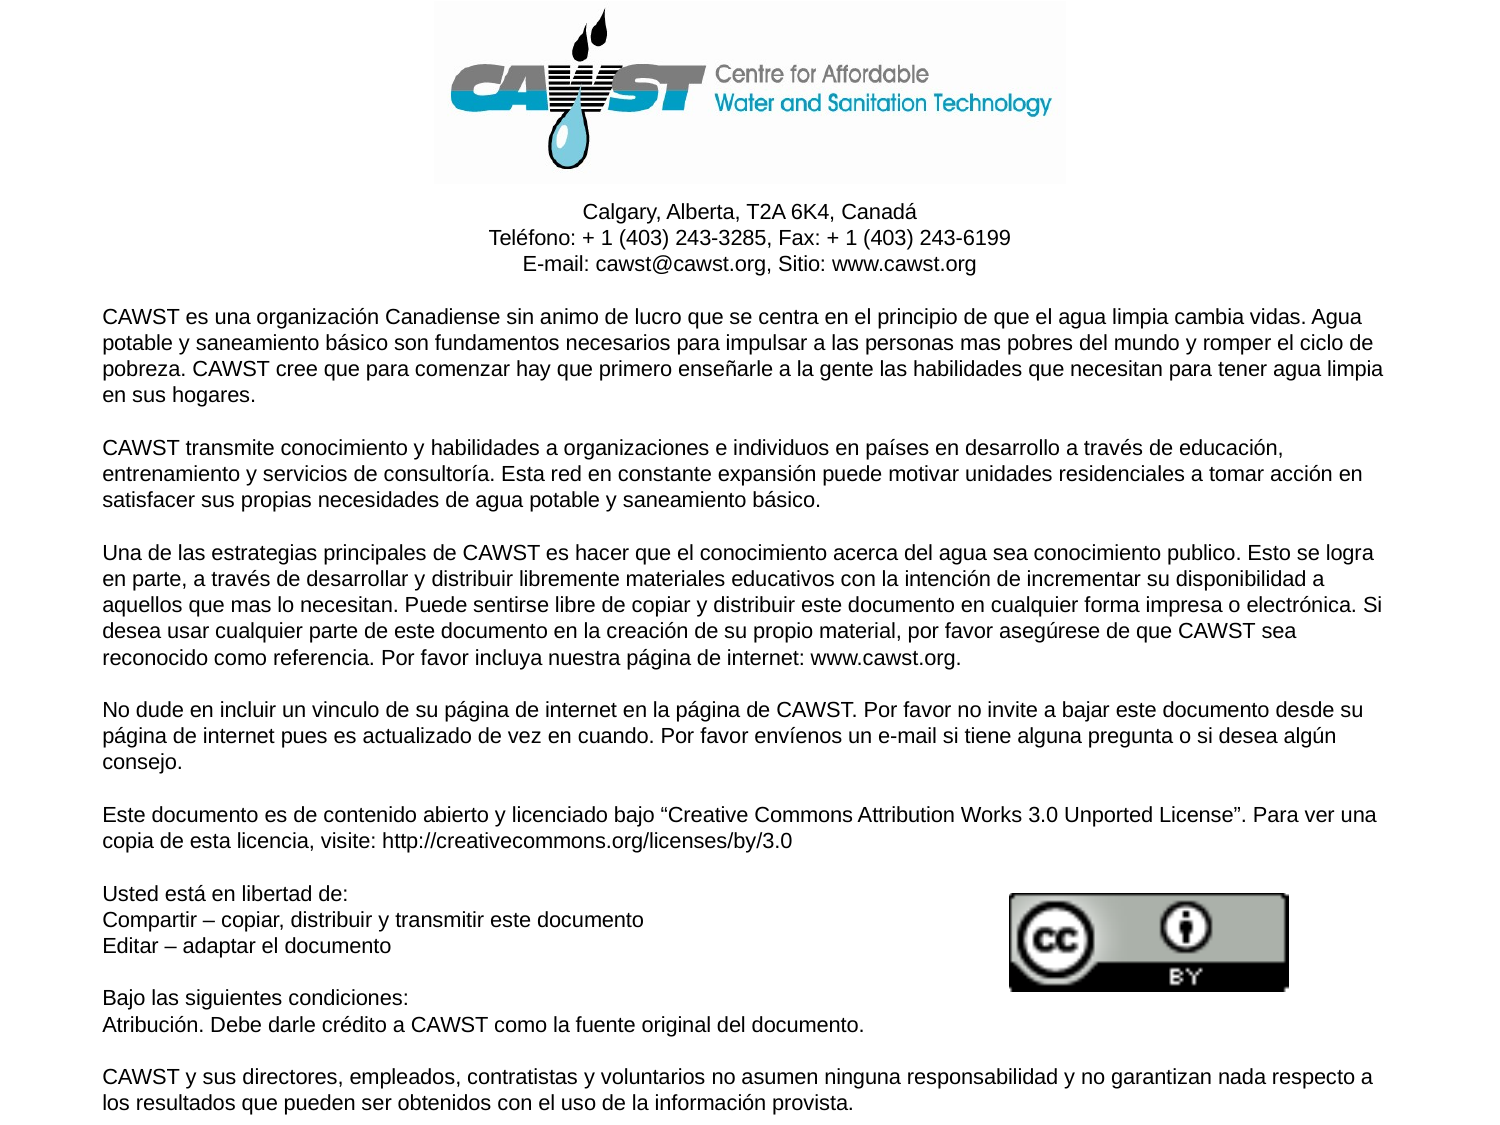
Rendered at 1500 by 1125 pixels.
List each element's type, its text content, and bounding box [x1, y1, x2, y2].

picture [1009, 893, 1290, 992]
text_box Calgary, Alberta, T2A 6K4, Canadá Teléfono: + 1 (403) 243-3285, Fax: + 1 (403) 243-6199 E-mail: cawst@cawst.org, Sitio: www.cawst.org CAWST es una organización Canadiense sin animo de lucro que se centra en el principio de que el agua limpia cambia vidas. Agua potable y saneamiento básico son fundamentos necesarios para impulsar a las personas mas pobres del mundo y romper el ciclo de pobreza. CAWST cree que para comenzar hay que primero enseñarle a la gente las habilidades que necesitan para tener agua limpia en sus hogares. CAWST transmite conocimiento y habilidades a organizaciones e individuos en países en desarrollo a través de educación, entrenamiento y servicios de consultoría. Esta red en constante expansión puede motivar unidades residenciales a tomar acción en satisfacer sus propias necesidades de agua potable y saneamiento básico. Una de las estrategias principales de CAWST es hacer que el conocimiento acerca del agua sea conocimiento publico. Esto se logra en parte, a través de desarrollar y distribuir libremente materiales educativos con la intención de incrementar su disponibilidad a aquellos que mas lo necesitan. Puede sentirse libre de copiar y distribuir este documento en cualquier forma impresa o electrónica. Si desea usar cualquier parte de este documento en la creación de su propio material, por favor asegúrese de que CAWST sea reconocido como referencia. Por favor incluya nuestra página de internet: www.cawst.org. No dude en incluir un vinculo de su página de internet en la página de CAWST. Por favor no invite a bajar este documento desde su página de internet pues es actualizado de vez en cuando. Por favor envíenos un e-mail si tiene alguna pregunta o si desea algún consejo. Este documento es de contenido abierto y licenciado bajo “Creative Commons Attribution Works 3.0 Unported License”. Para ver una copia de esta licencia, visite: http://creativecommons.org/licenses/by/3.0 Usted está en libertad de: Compartir – copiar, distribuir y transmitir este documento Editar – adaptar el documento Bajo las siguientes condiciones: Atribución. Debe darle crédito a CAWST como la fuente original del documento. CAWST y sus directores, empleados, contratistas y voluntarios no asumen ninguna responsabilidad y no garantizan nada respecto a los resultados que pueden ser obtenidos con el uso de la información provista. [87, 162, 1413, 1125]
picture [434, 1, 1066, 184]
